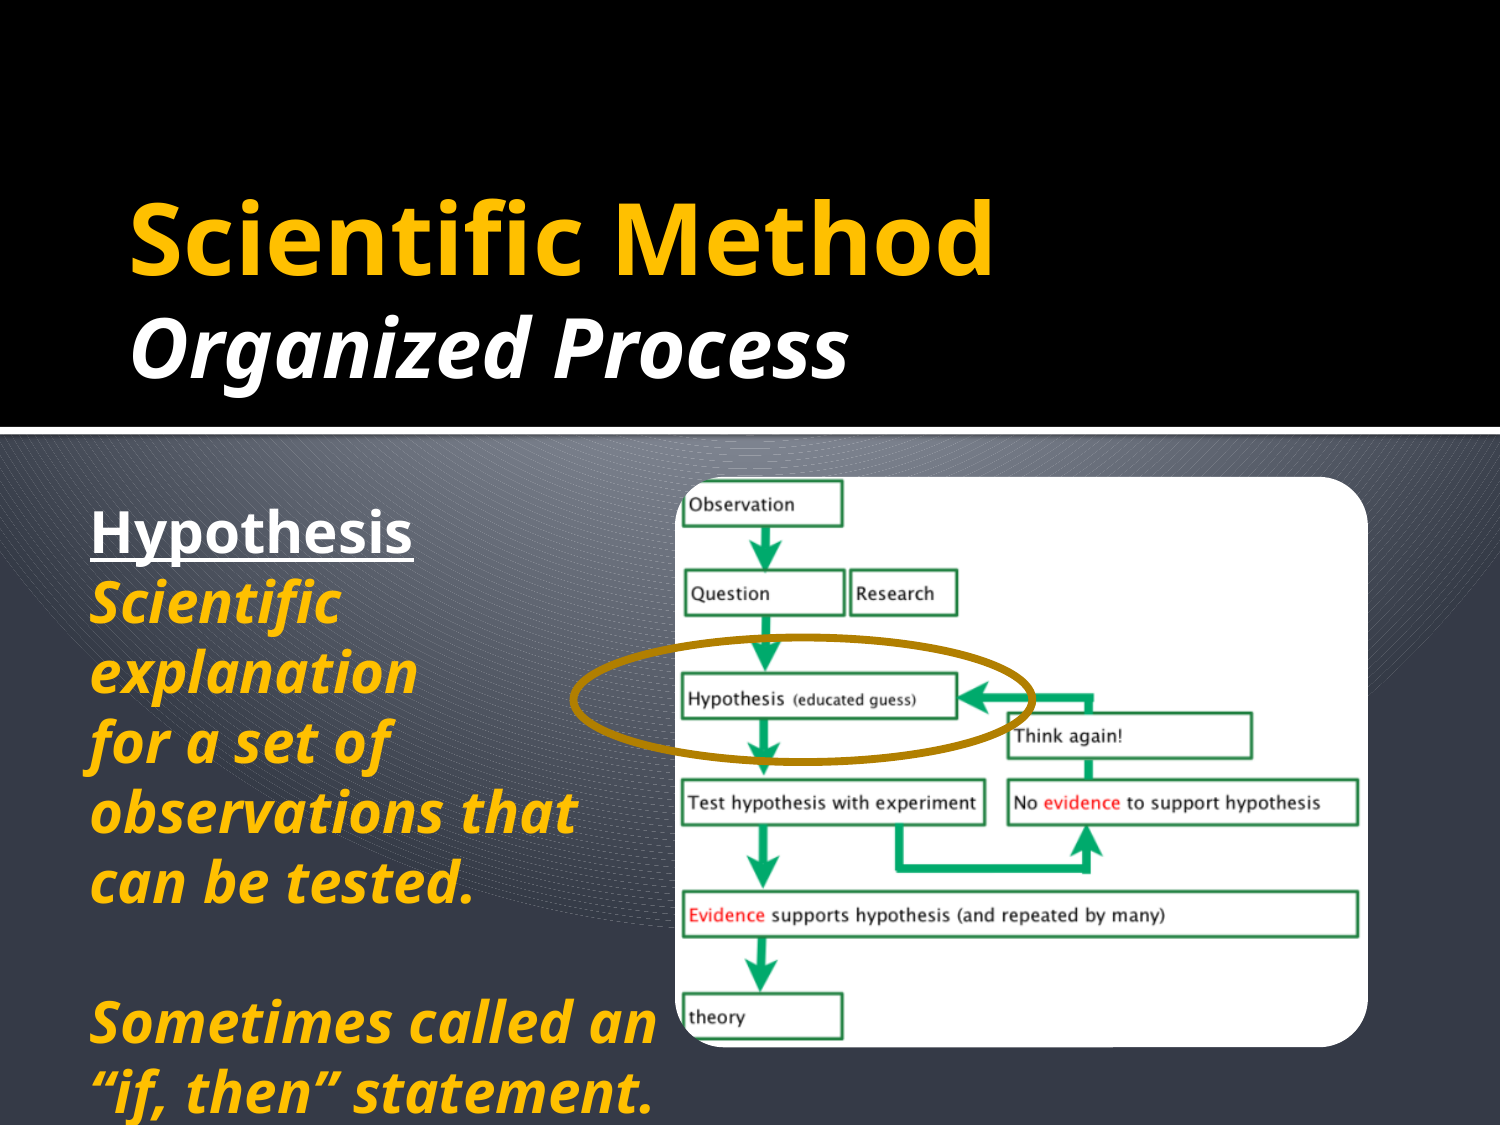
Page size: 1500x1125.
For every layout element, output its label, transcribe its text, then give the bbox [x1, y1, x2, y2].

picture [674, 476, 1368, 1048]
text_box [569, 645, 669, 755]
list Scientific Method Organized Process [104, 174, 1421, 288]
text_box Hypothesis Scientific explanation for a set of observations that can be tested. Sometimes called an “if, then” statement. [74, 487, 675, 1125]
